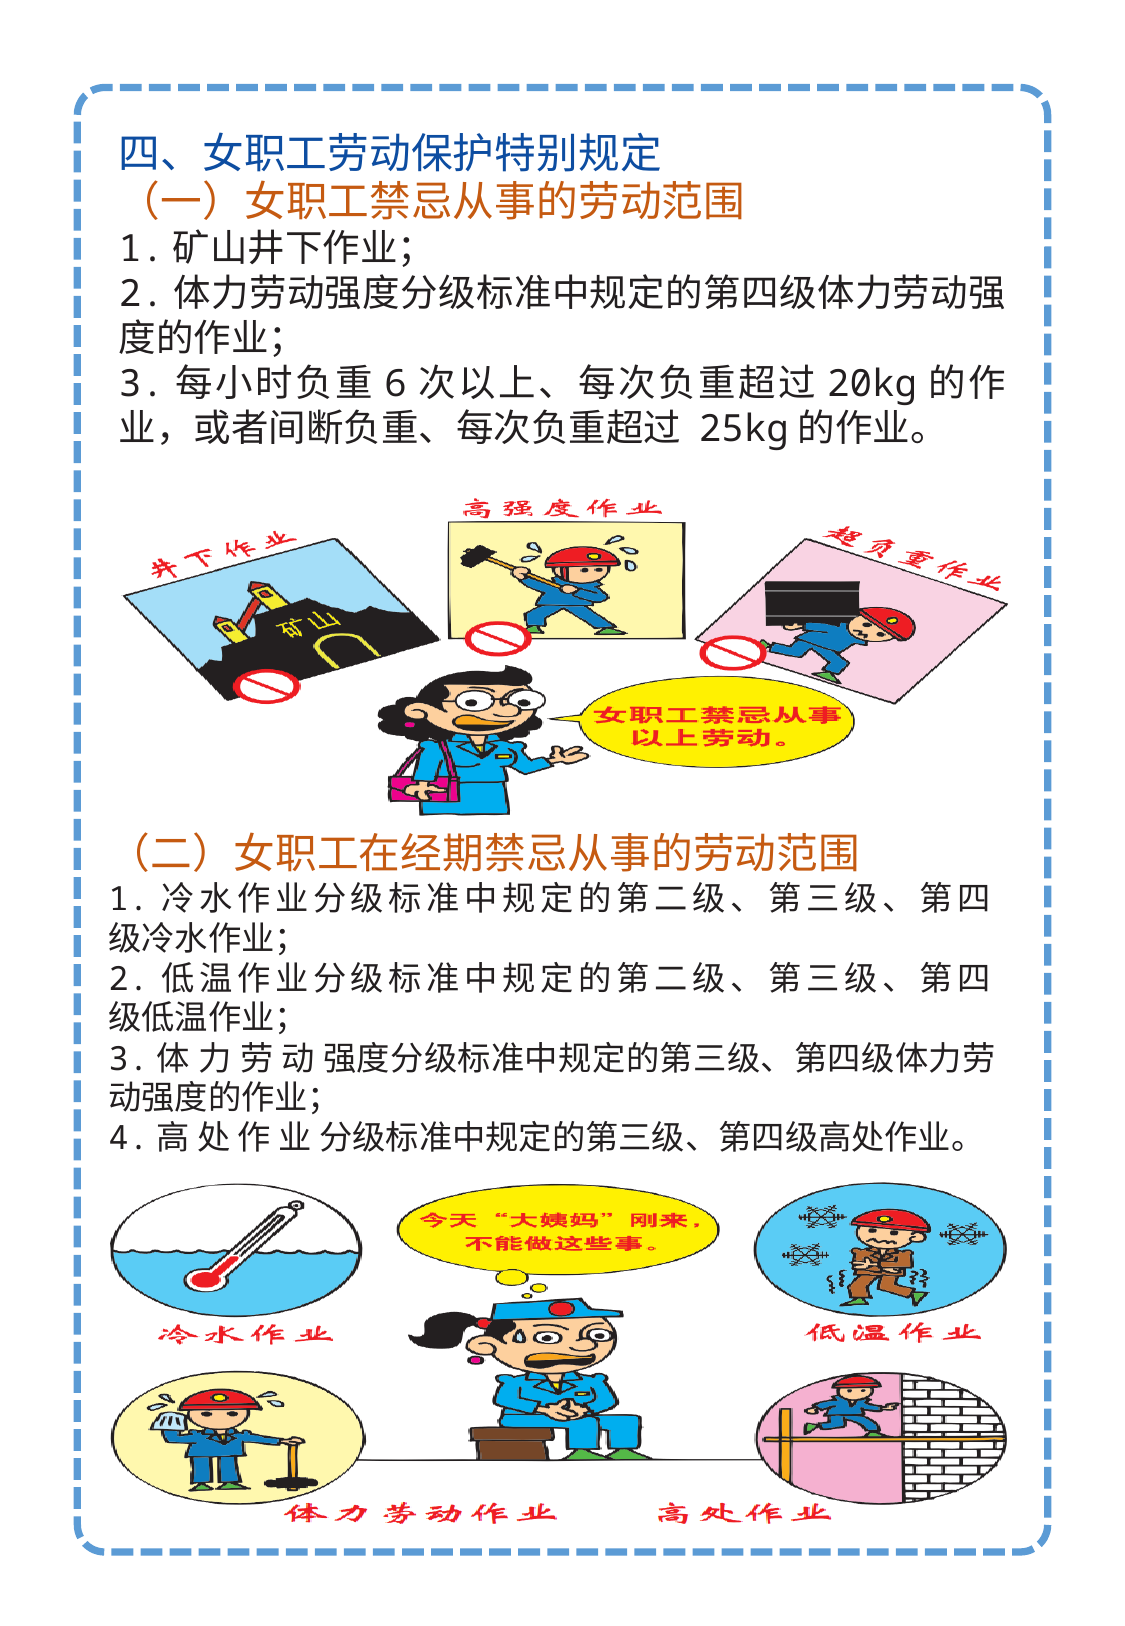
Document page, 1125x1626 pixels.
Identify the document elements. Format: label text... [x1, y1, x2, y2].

picture [104, 1167, 1021, 1530]
text_box 四、女职工劳动保护特别规定 [104, 118, 725, 166]
text_box （二）女职工在经期禁忌从事的劳动范围 1.冷水作业分级标准中规定的第二级、第三级、第四 级冷水作业； 2.低温作业分级标准中规定的第二级、第三级、第四 级低温作业； 3.体 力 劳 动 强度分级标准中规定的第三级、第四级体力劳动强度的作业； 4.高 处 作 业 分级标准中规定的第三级、第四级高处作业。 [93, 819, 1011, 1164]
picture [104, 486, 1021, 820]
text_box （一）女职工禁忌从事的劳动范围 1.矿山井下作业； 2.体力劳动强度分级标准中规定的第四级体力劳动强度的作业； 3.每小时负重6次以上、每次负重超过20kg的作业，或者间断负重、每次负重超过 25kg的作业。 [104, 166, 1021, 457]
